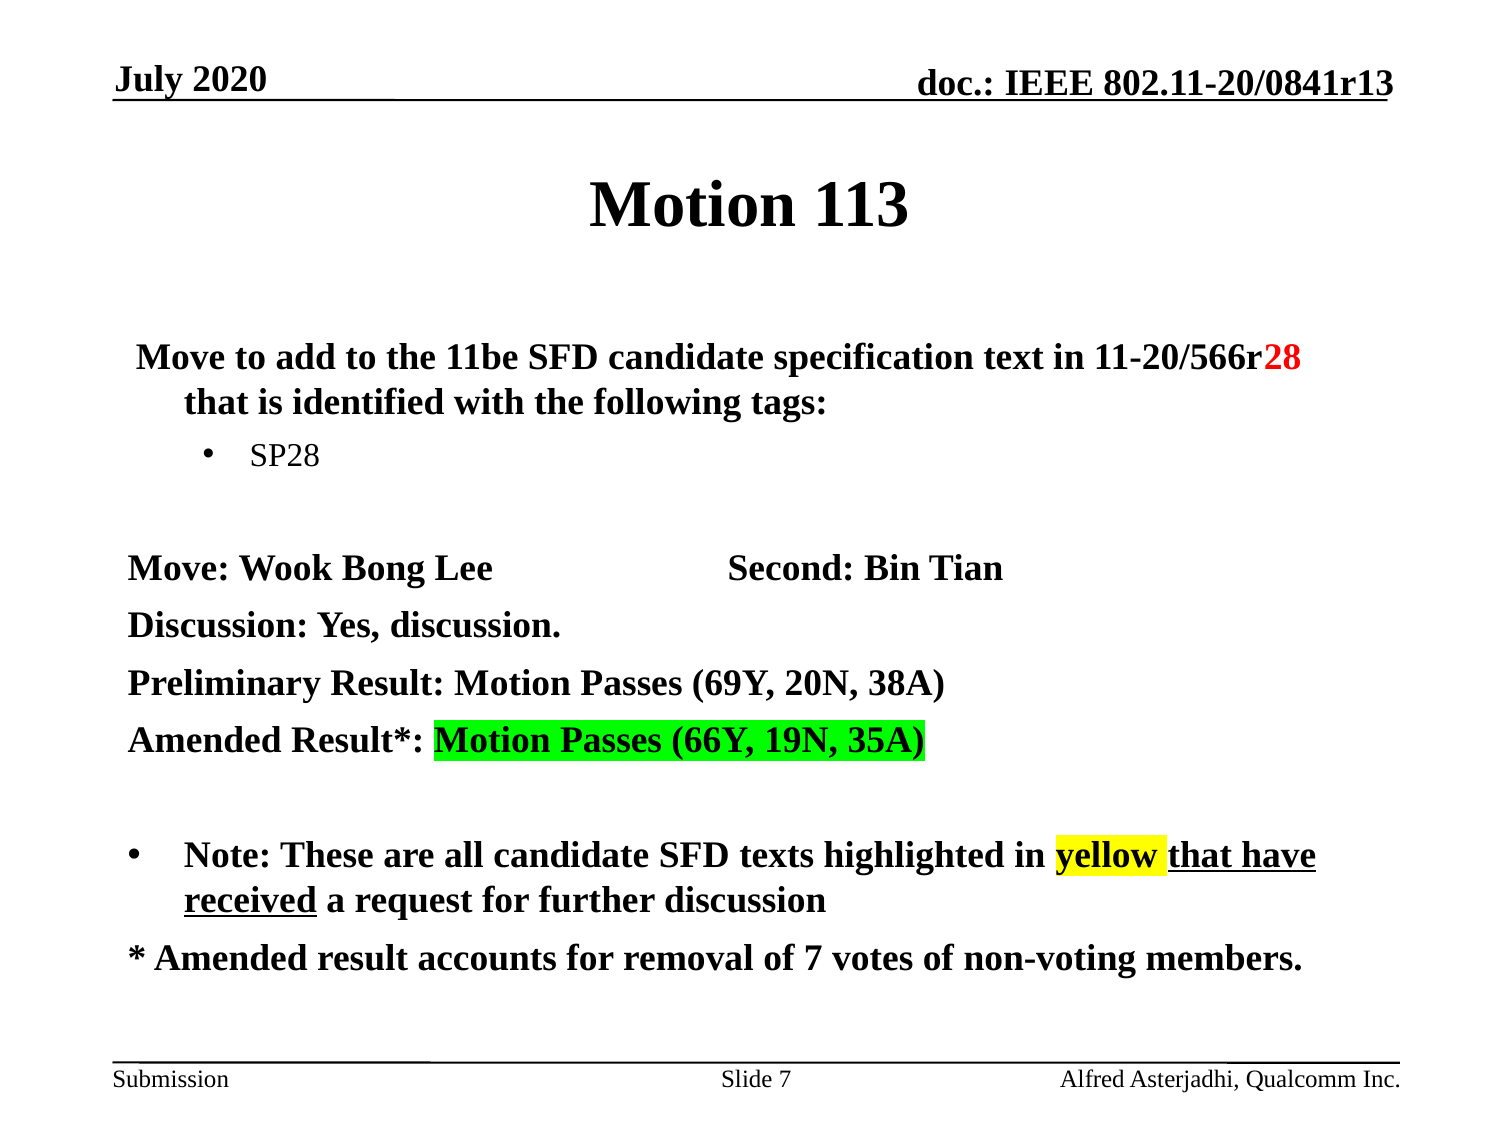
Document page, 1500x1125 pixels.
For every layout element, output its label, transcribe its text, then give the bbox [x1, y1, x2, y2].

title Motion 113 [112, 112, 1388, 288]
slide_number Slide 7 [712, 1061, 800, 1123]
footer Alfred Asterjadhi, Qualcomm Inc. [878, 1061, 1402, 1093]
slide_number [114, 54, 423, 100]
list Move to add to the 11be SFD candidate specification text in 11-20/566r28 that is identified with the following tags: SP28 Move: Wook Bong Lee Second: Bin Tian Discussion: Yes, discussion. Preliminary Result: Motion Passes (69Y, 20N, 38A) Amended Result*: Motion Passes (66Y, 19N, 35A) Note: These are all candidate SFD texts highlighted in yellow that have received a request for further discussion * Amended result accounts for removal of 7 votes of non-voting members. [112, 324, 1388, 1000]
